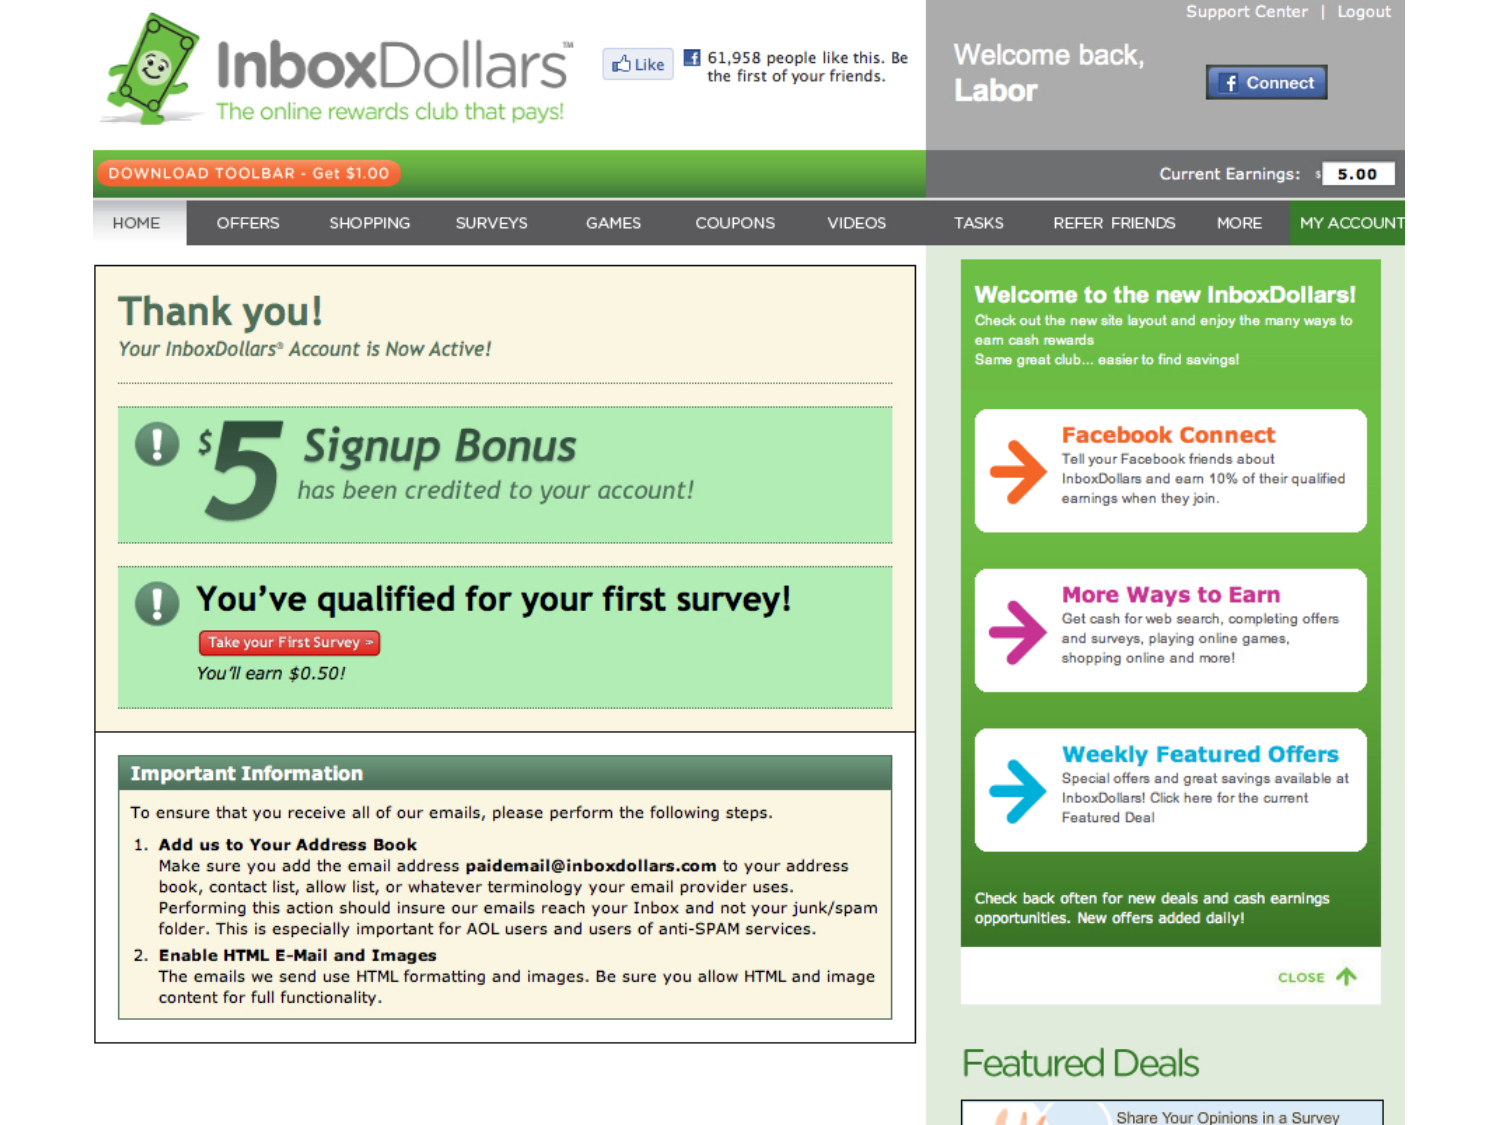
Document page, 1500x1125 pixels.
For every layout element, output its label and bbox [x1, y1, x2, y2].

picture [93, 0, 1406, 1125]
